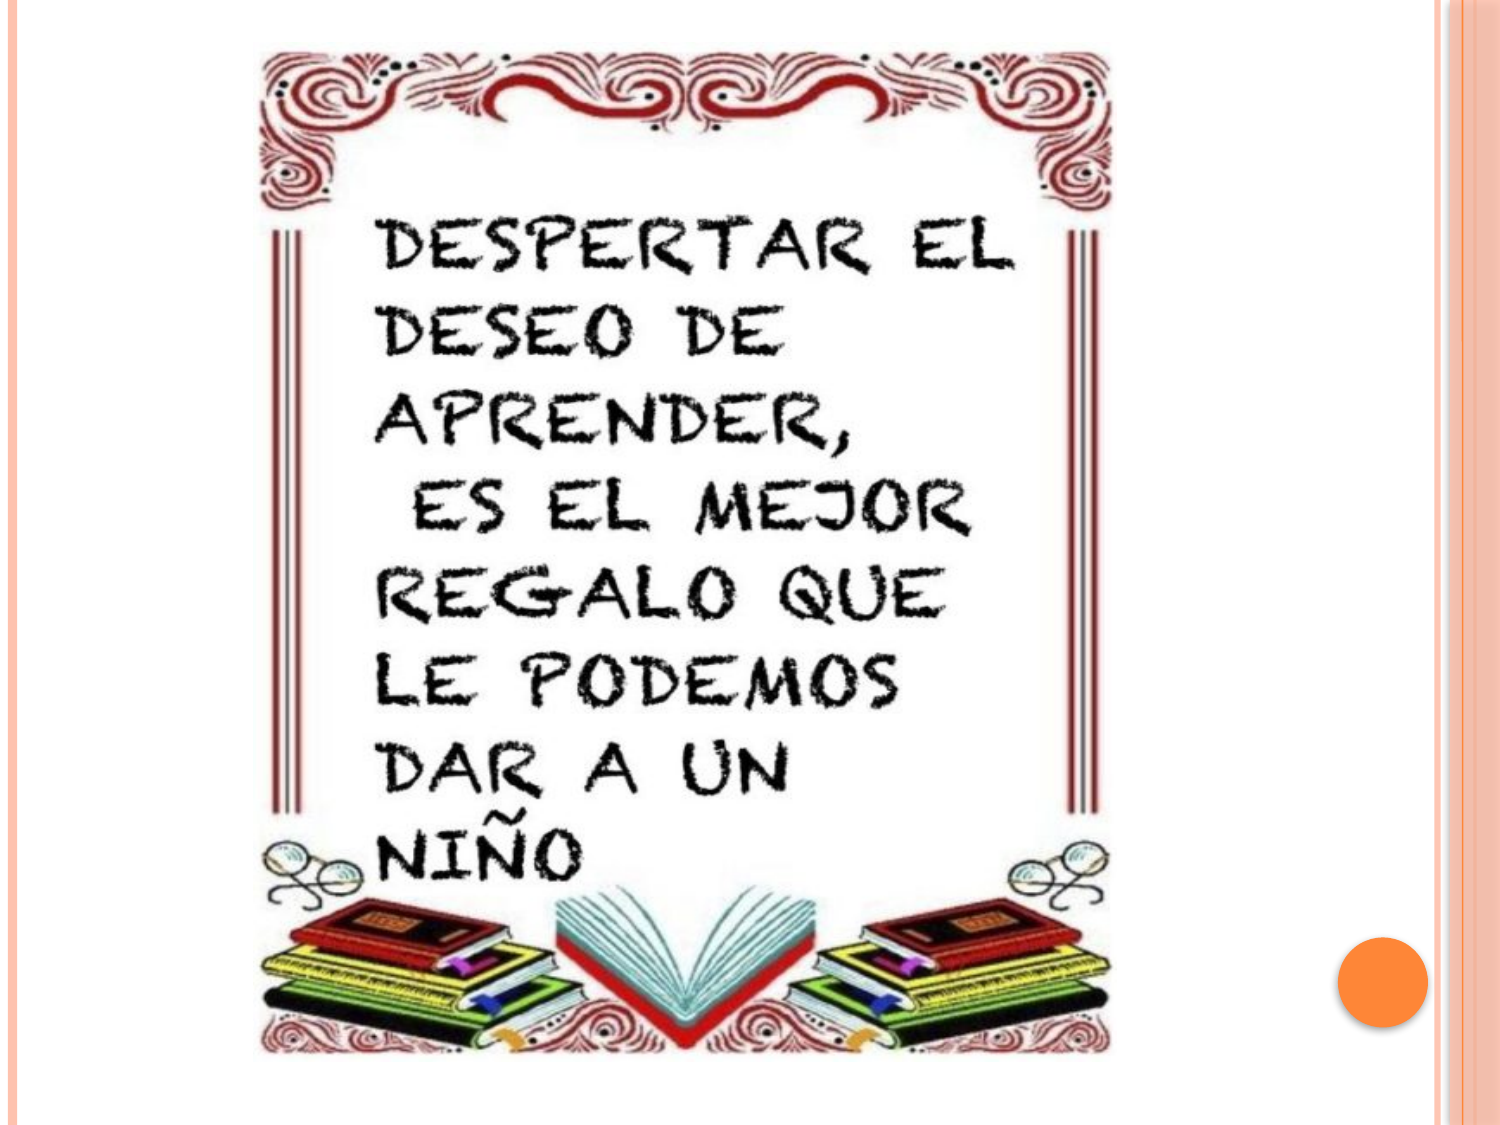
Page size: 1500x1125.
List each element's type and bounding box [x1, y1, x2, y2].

list [253, 42, 1117, 1063]
